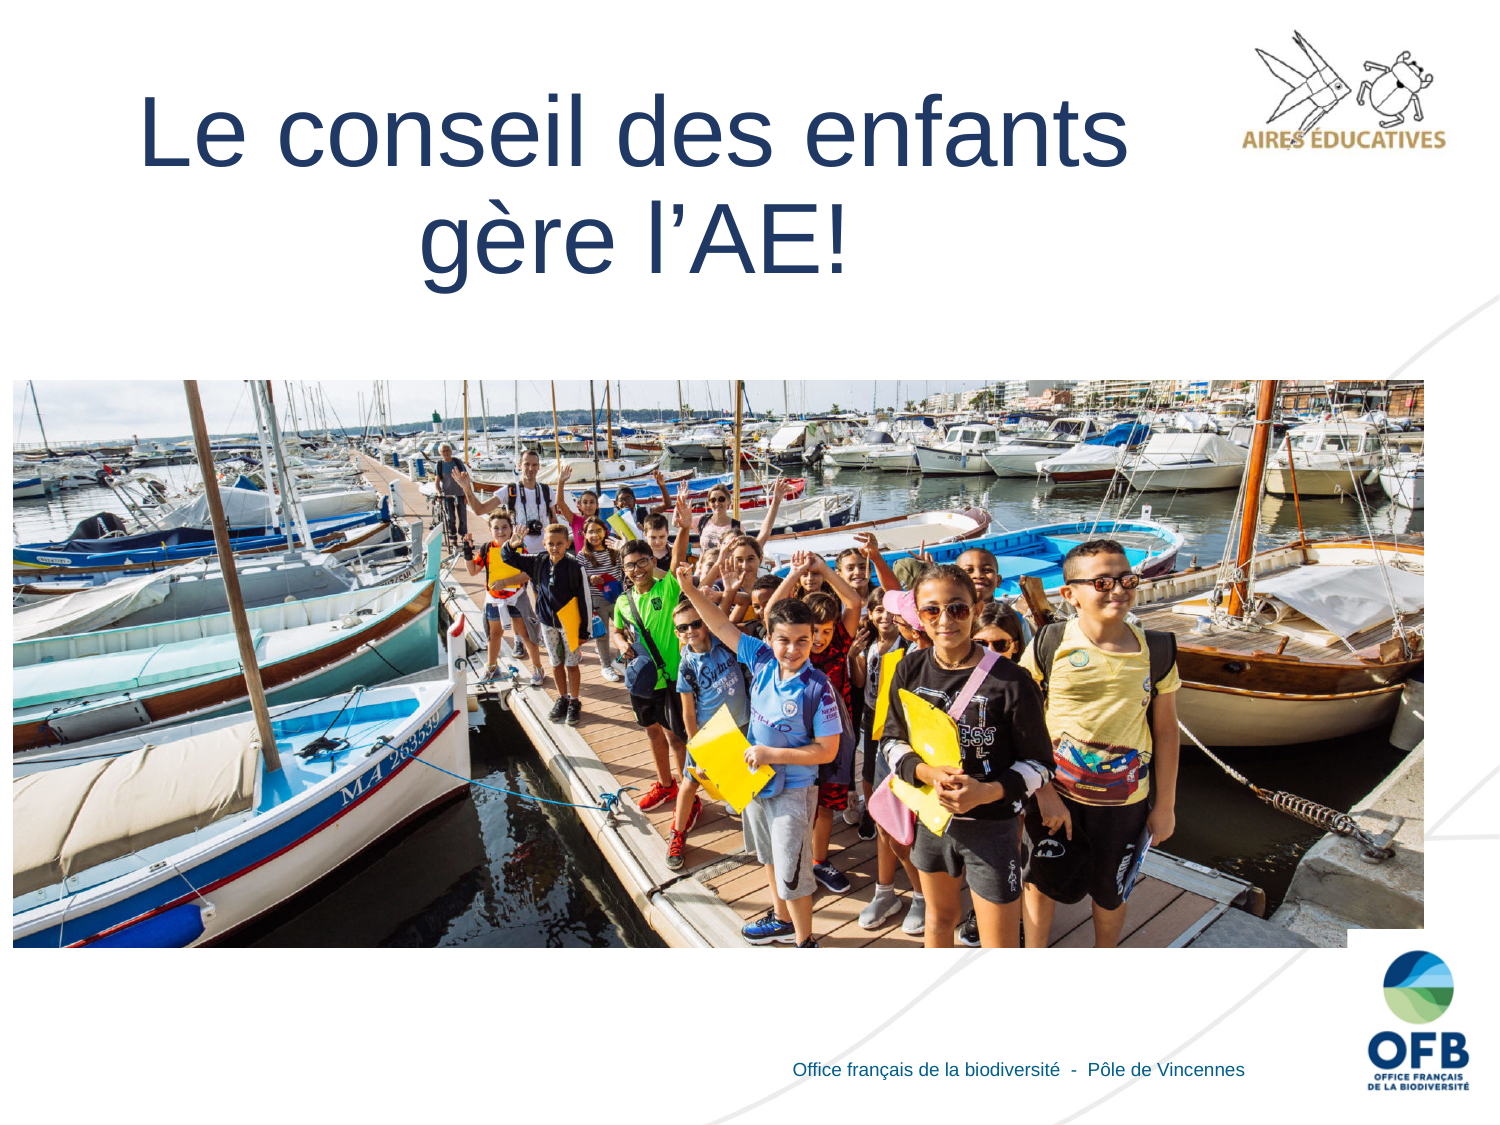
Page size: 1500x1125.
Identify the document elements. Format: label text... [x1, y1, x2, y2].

picture [1194, 5, 1500, 183]
title Le conseil des enfants gère l’AE! [75, 93, 1195, 282]
picture [0, 254, 1500, 1125]
